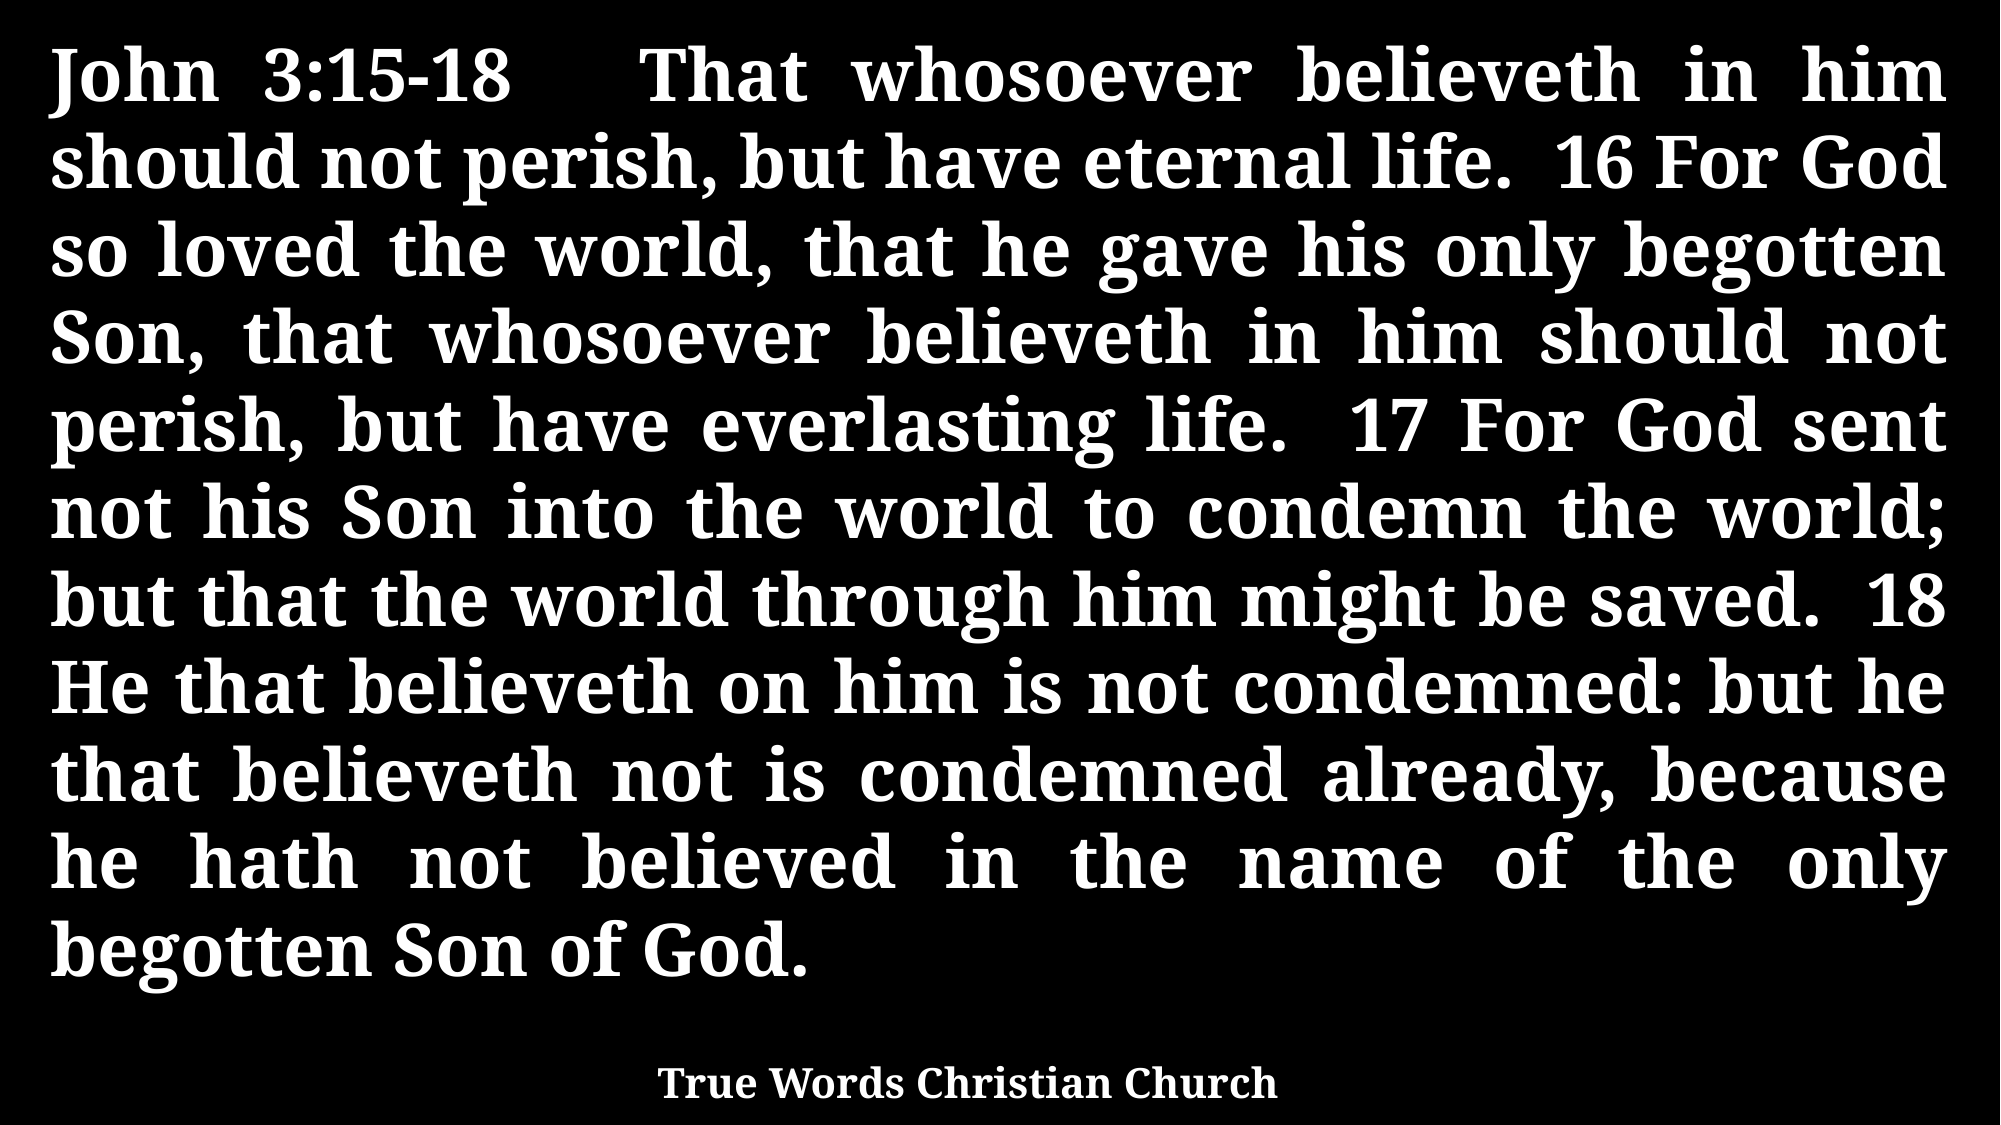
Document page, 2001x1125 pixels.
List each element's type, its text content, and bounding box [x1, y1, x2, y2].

text_box True Words Christian Church [642, 1049, 1294, 1114]
text_box John 3:15-18 That whosoever believeth in him should not perish, but have eternal life. 16 For God so loved the world, that he gave his only begotten Son, that whosoever believeth in him should not perish, but have everlasting life. 17 For God sent not his Son into the world to condemn the world; but that the world through him might be saved. 18 He that believeth on him is not condemned: but he that believeth not is condemned already, because he hath not believed in the name of the only begotten Son of God. [35, 20, 1965, 999]
